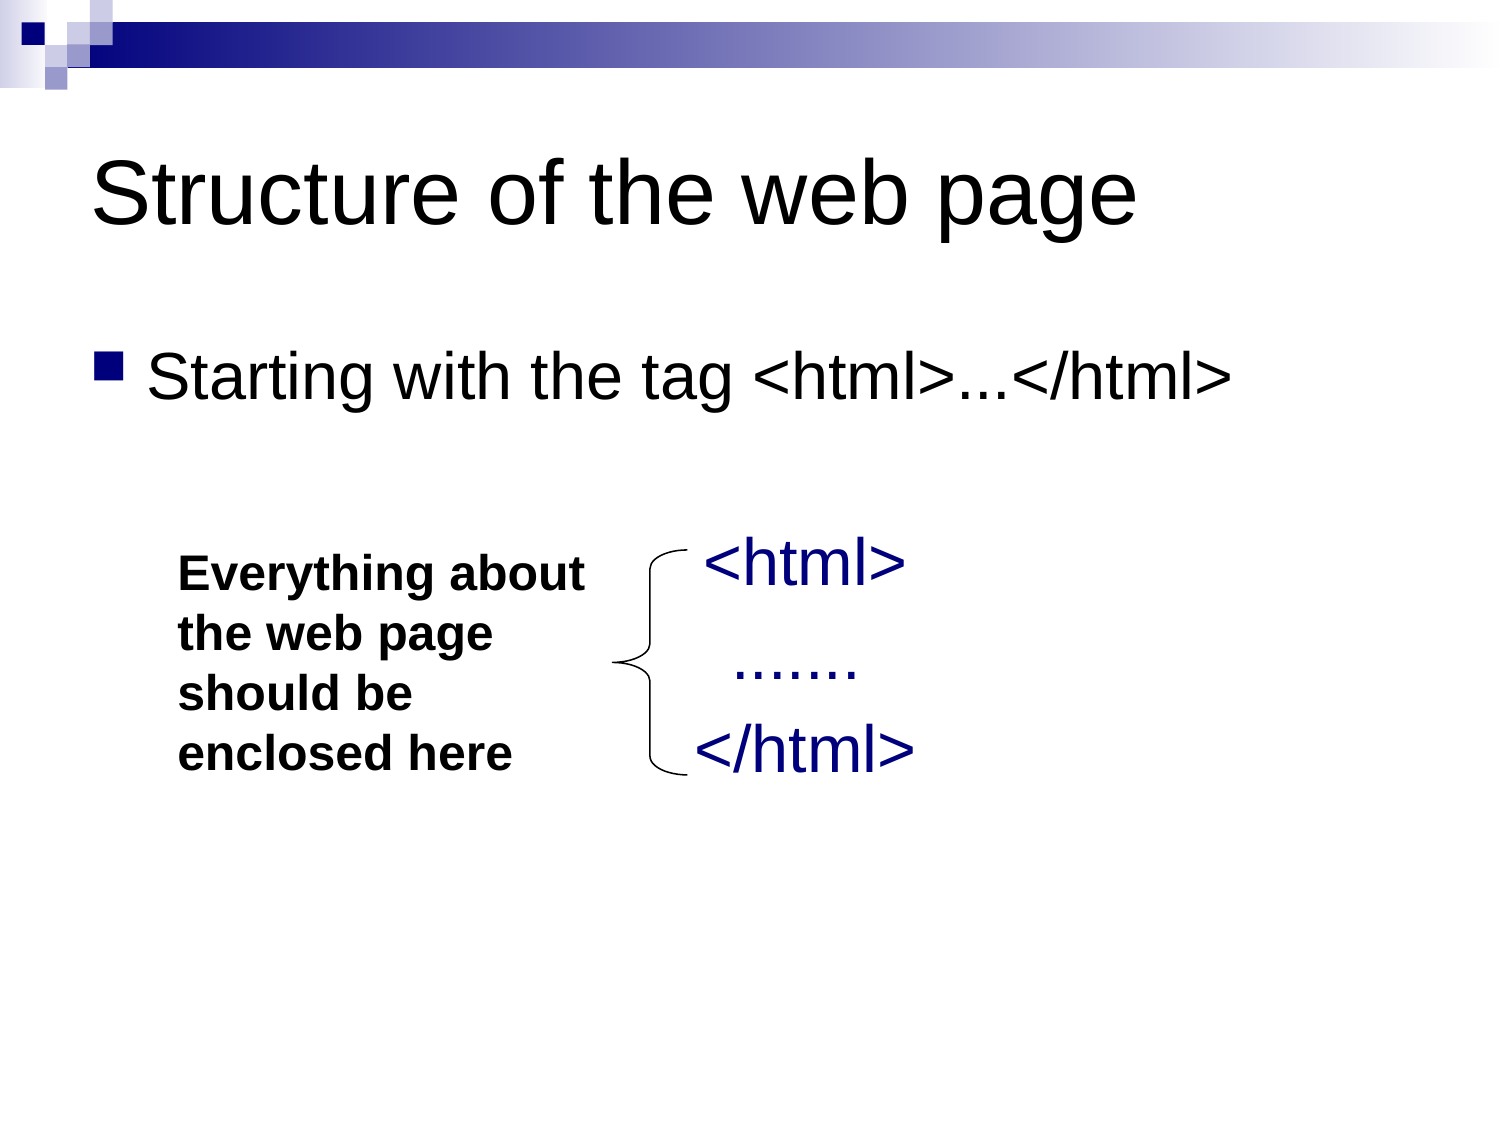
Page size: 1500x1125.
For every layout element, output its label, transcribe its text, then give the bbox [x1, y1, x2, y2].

list Starting with the tag <html>...</html> <html> ....... </html> [74, 324, 1426, 963]
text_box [162, 532, 688, 788]
title Structure of the web page [74, 74, 1426, 301]
